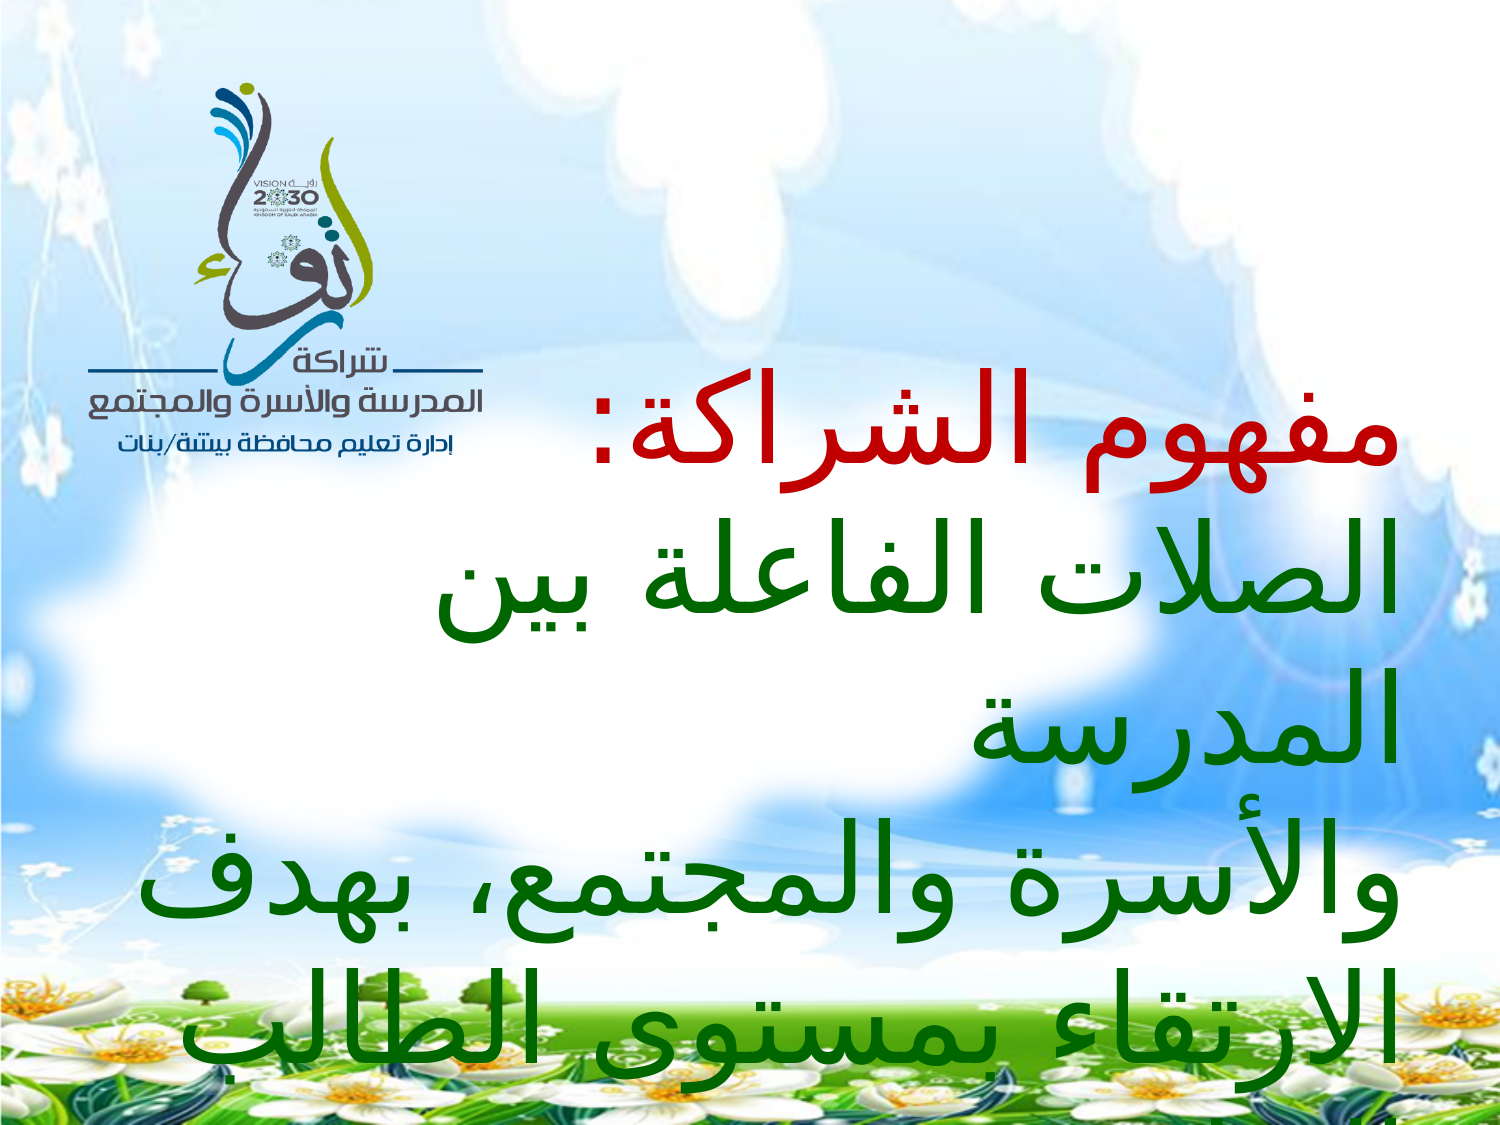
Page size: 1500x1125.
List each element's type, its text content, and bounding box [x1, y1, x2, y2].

picture [0, 0, 1500, 1125]
text_box مفهوم الشراكة: الصلات الفاعلة بين المدرسة والأسرة والمجتمع، بهدف الارتقاء بمستوى الطالب التعلمي . [5, 331, 1424, 1125]
